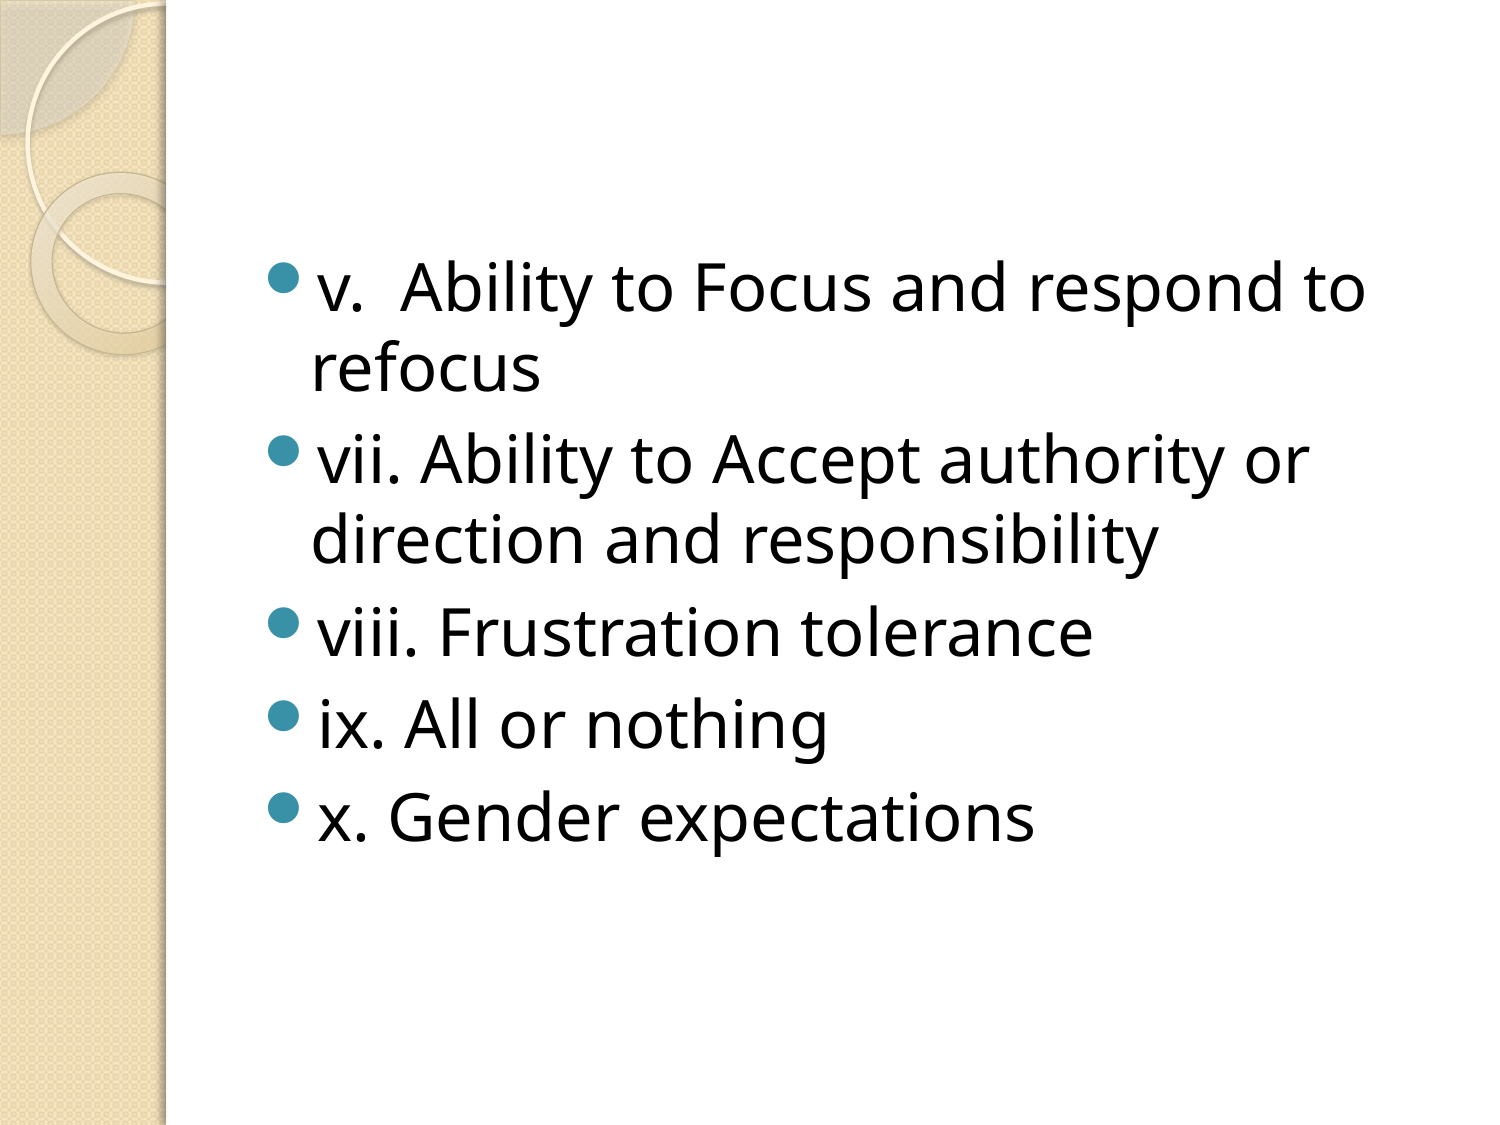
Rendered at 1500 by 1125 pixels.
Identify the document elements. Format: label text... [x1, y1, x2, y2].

list v. Ability to Focus and respond to refocus vii. Ability to Accept authority or direction and responsibility viii. Frustration tolerance ix. All or nothing x. Gender expectations [235, 237, 1466, 1025]
